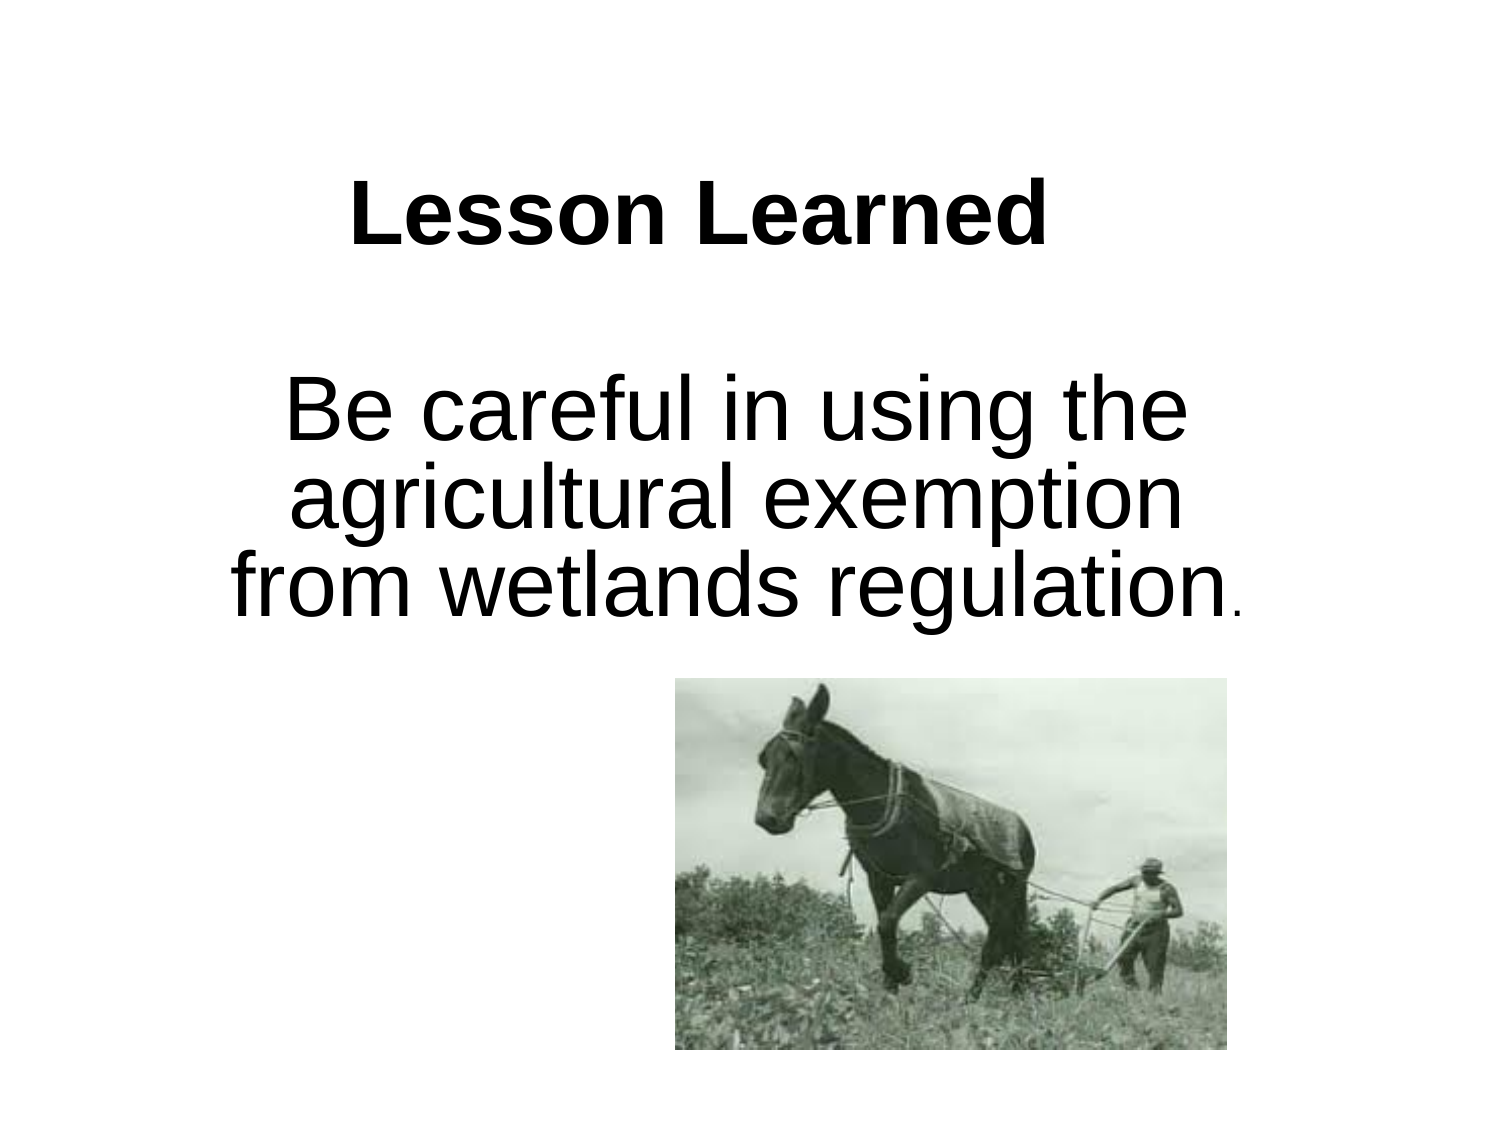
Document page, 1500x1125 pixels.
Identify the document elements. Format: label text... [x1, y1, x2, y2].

picture [674, 677, 1227, 1051]
title Lesson Learned [74, 87, 1351, 329]
subtitle Be careful in using the agricultural exemption from wetlands regulation. [212, 362, 1263, 651]
